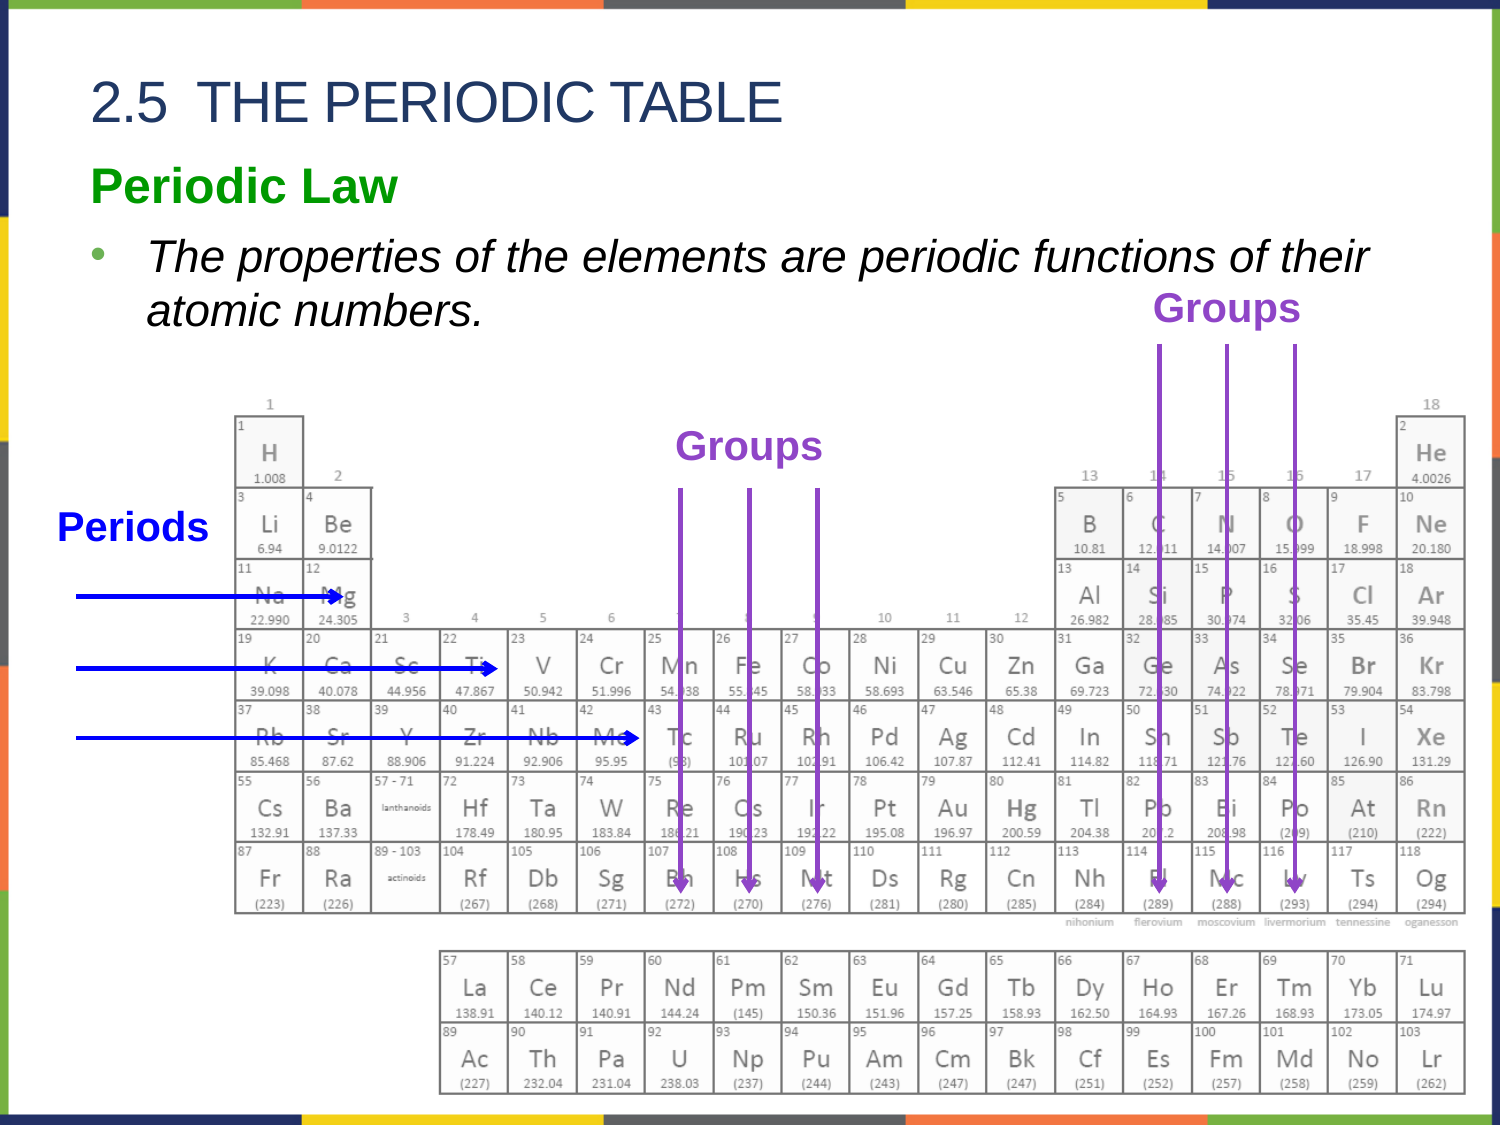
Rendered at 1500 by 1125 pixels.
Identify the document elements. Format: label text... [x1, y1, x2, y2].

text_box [658, 410, 840, 895]
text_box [1158, 343, 1296, 895]
title 2.5 THE PERIODIC TABLE [75, 57, 1475, 143]
text_box Periods [41, 492, 223, 558]
text_box Groups [1137, 273, 1317, 339]
text_box Periodic Law The properties of the elements are periodic functions of their atomic numbers. [75, 146, 1475, 420]
picture [0, 0, 1500, 1125]
